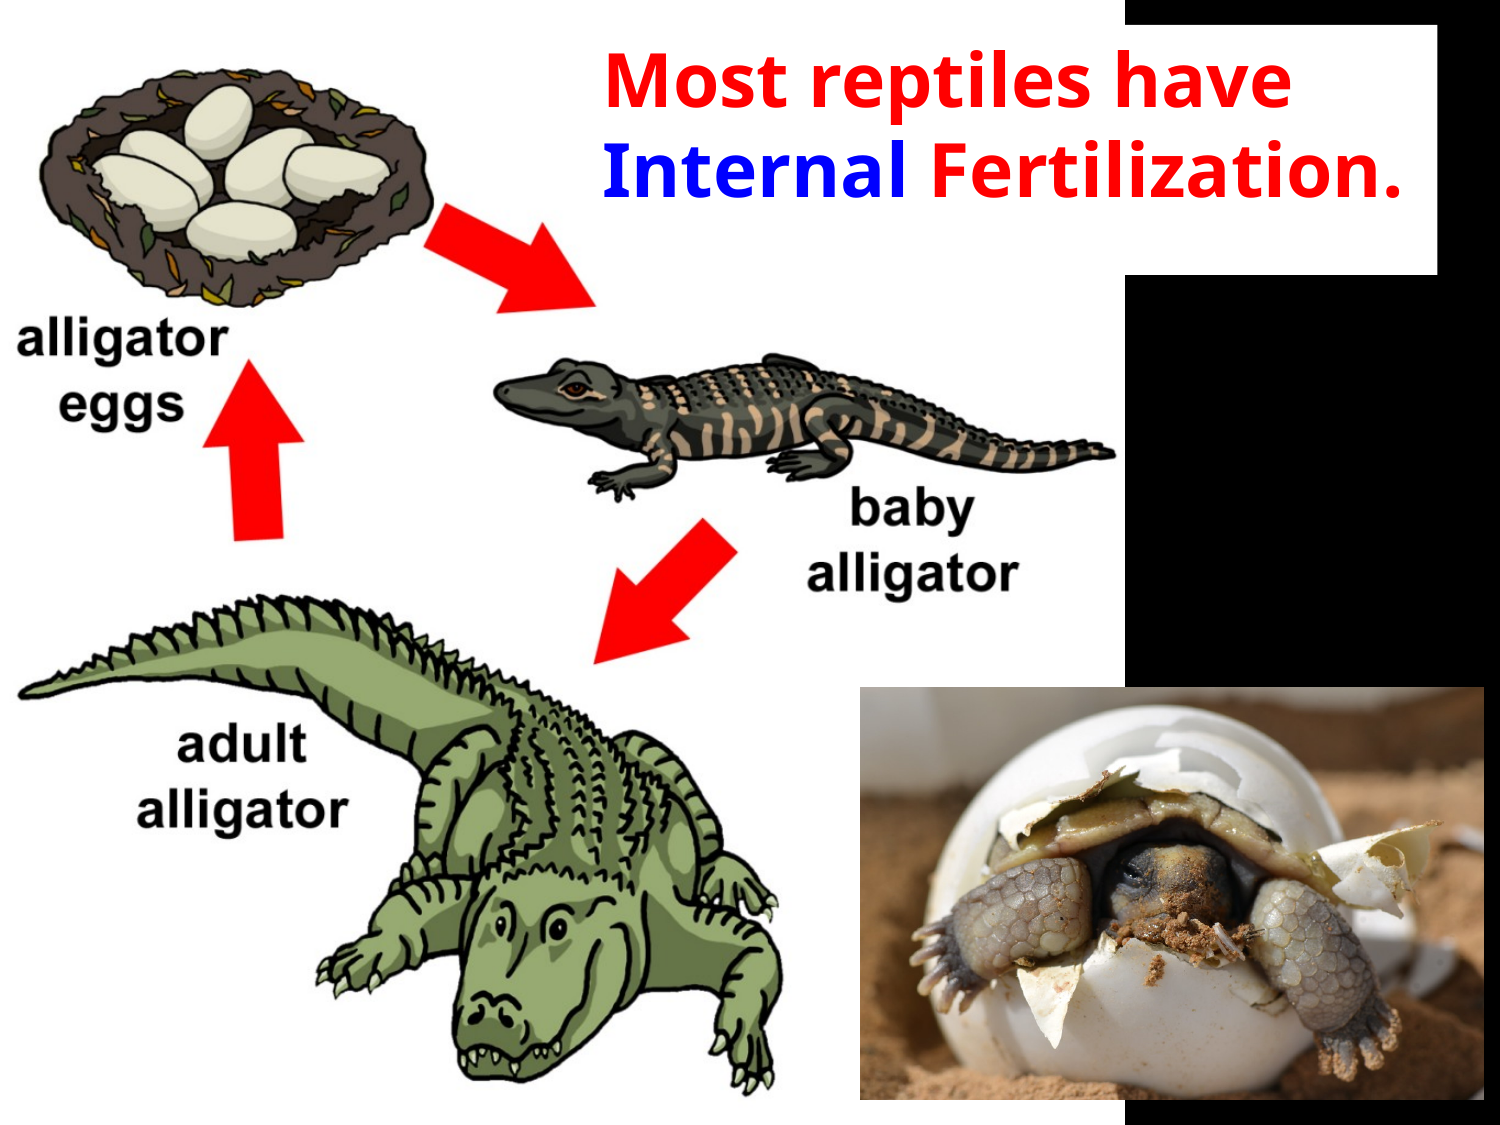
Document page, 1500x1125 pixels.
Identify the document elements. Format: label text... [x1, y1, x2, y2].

picture [0, 0, 1484, 1125]
text_box Most reptiles have Internal Fertilization. [1128, 24, 1438, 275]
